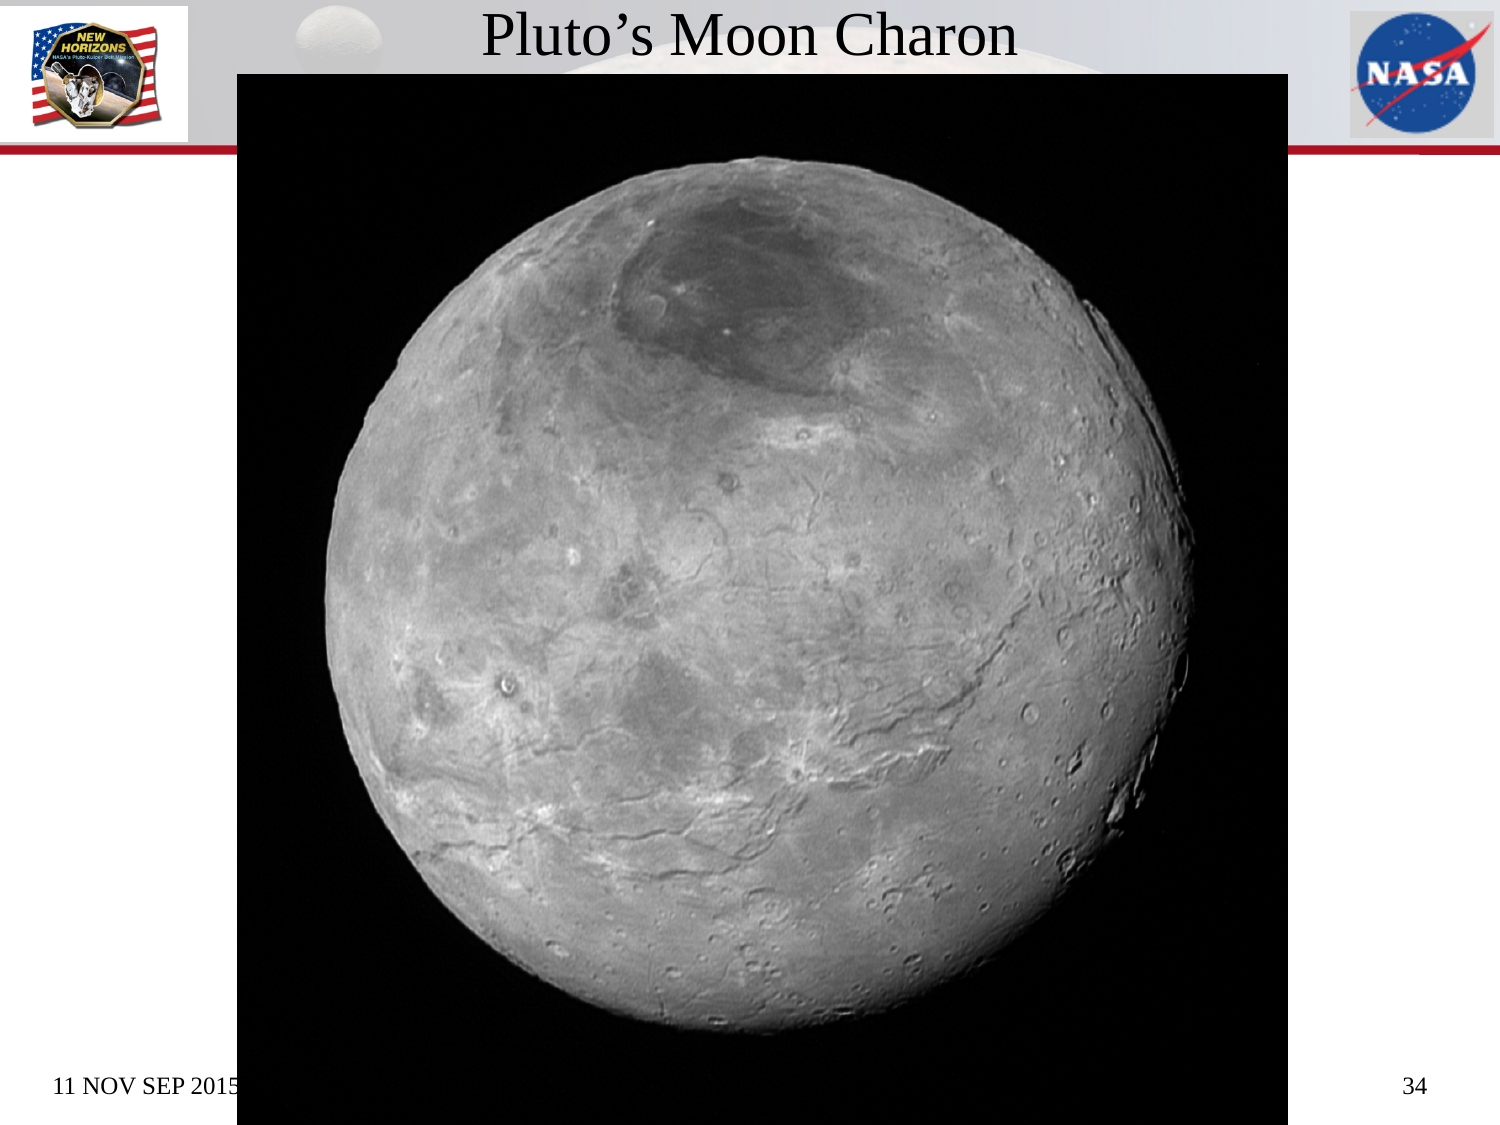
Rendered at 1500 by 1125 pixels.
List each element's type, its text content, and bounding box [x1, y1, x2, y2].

text_box 11 NOV SEP 2015 IEEE CTS CEDA Meeting [37, 1062, 232, 1100]
title Pluto’s Moon Charon [112, 0, 1388, 76]
text_box 34 [1387, 1062, 1475, 1125]
picture [0, 6, 188, 142]
picture [1350, 11, 1494, 138]
picture [237, 74, 1288, 1125]
